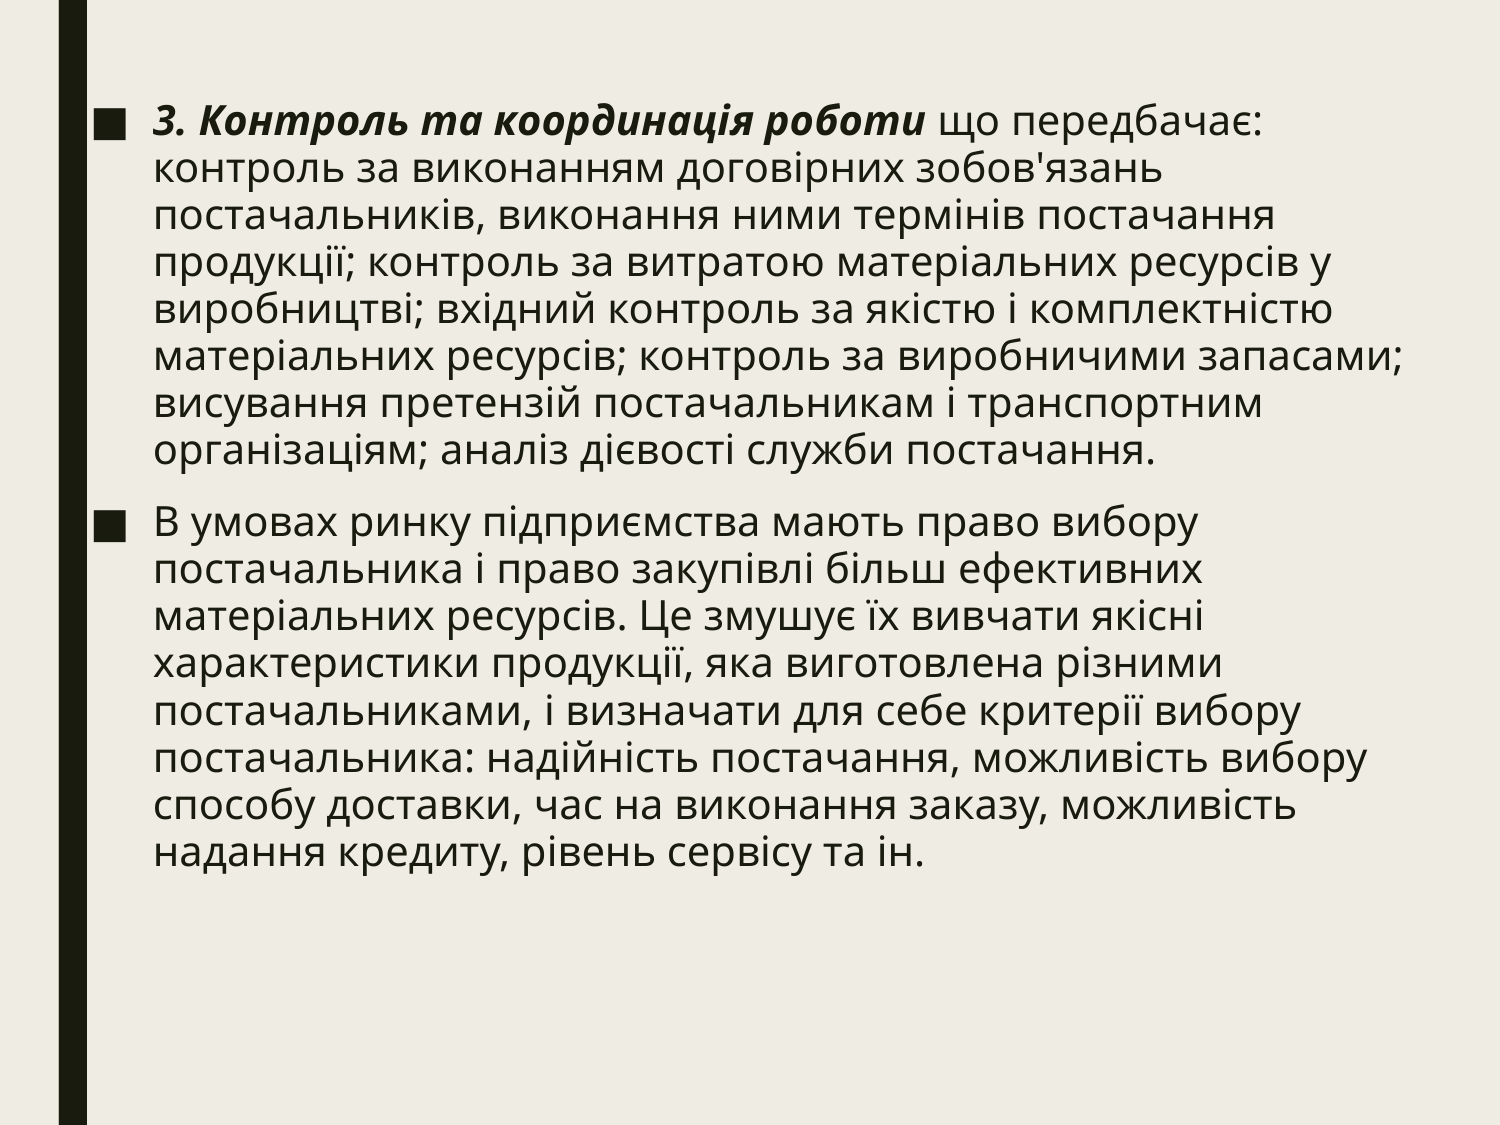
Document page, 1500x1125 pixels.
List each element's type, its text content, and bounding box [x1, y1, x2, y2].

list 3. Контроль та координація роботи що передбачає: контроль за виконанням договірних зобов'язань постачальників, виконання ними термінів постачання продукції; контроль за витратою матеріальних ресурсів у виробництві; вхідний контроль за якістю і комплектністю матеріальних ресурсів; контроль за виробничими запасами; висування претензій постачальникам і транспортним організаціям; аналіз дієвості служби постачання. В умовах ринку підприємства мають право вибору постачальника і право закупівлі більш ефективних матеріальних ресурсів. Це змушує їх вивчати якісні характеристики продукції, яка виготовлена різними постачальниками, і визначати для себе критерії вибору постачальника: надійність постачання, можливість вибору способу доставки, час на виконання заказу, можливість надання кредиту, рівень сервісу та ін. [75, 90, 1425, 1005]
